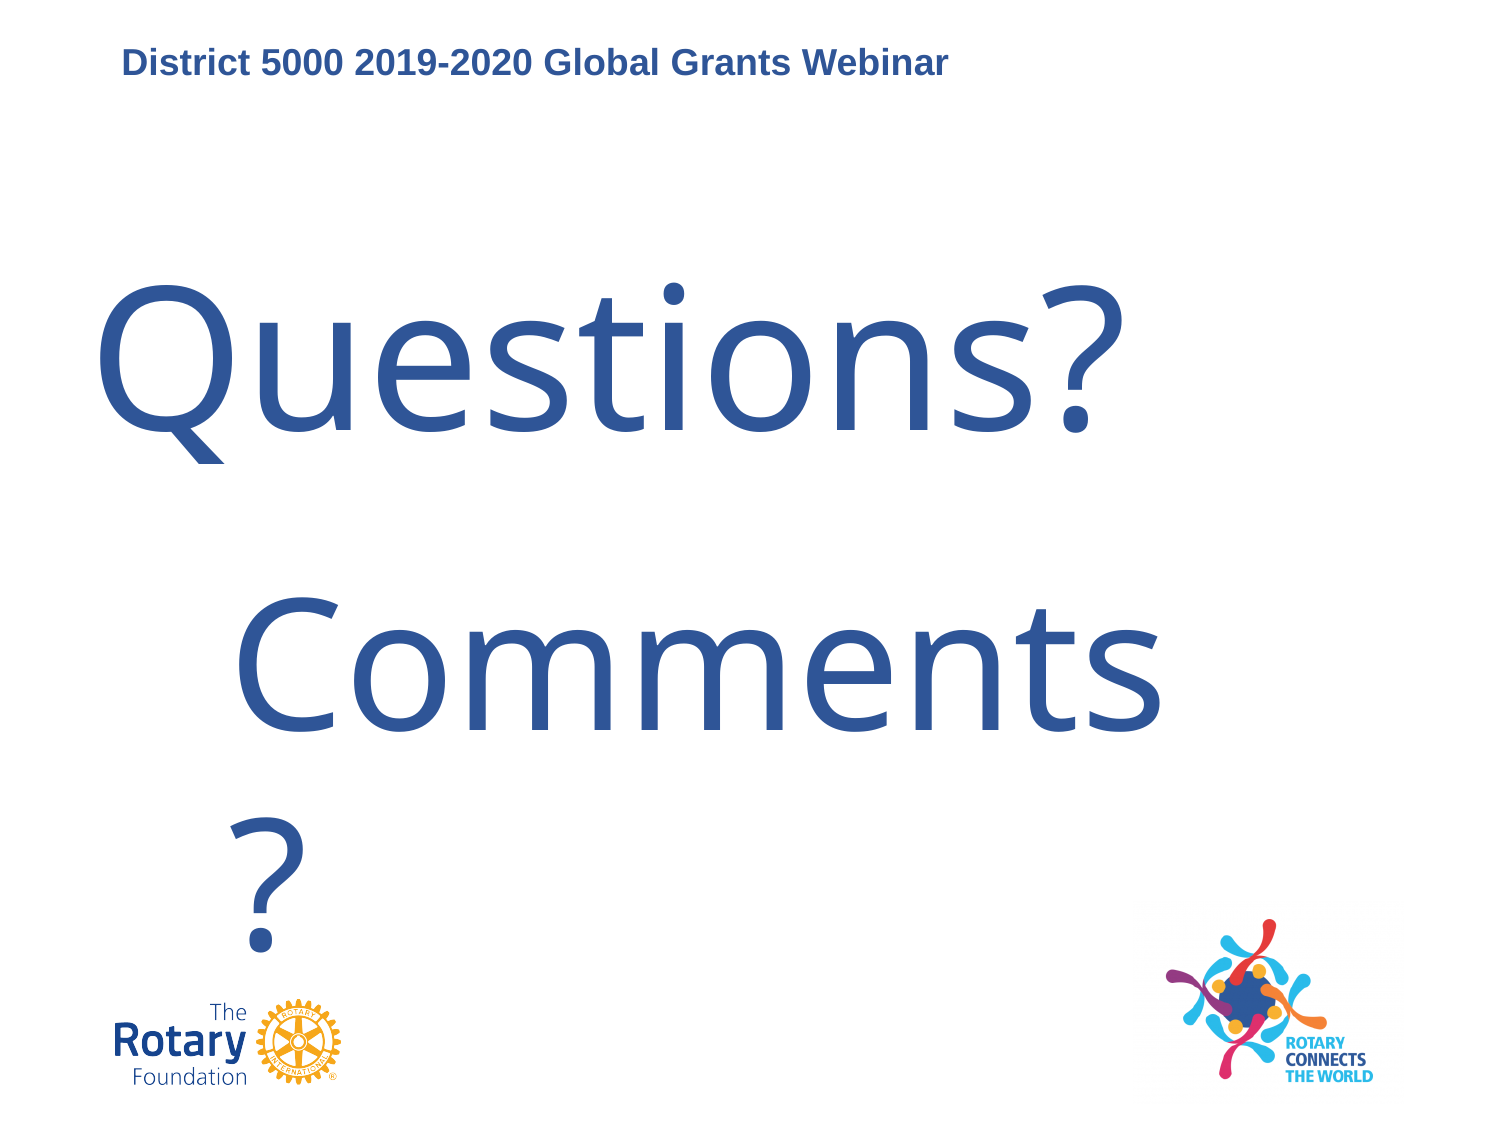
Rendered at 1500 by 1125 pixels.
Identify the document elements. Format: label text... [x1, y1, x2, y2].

text_box Questions? [73, 223, 1403, 479]
text_box Comments? [213, 540, 1232, 995]
text_box District 5000 2019-2020 Global Grants Webinar [106, 30, 1339, 90]
picture [1133, 901, 1404, 1104]
picture [115, 999, 341, 1085]
